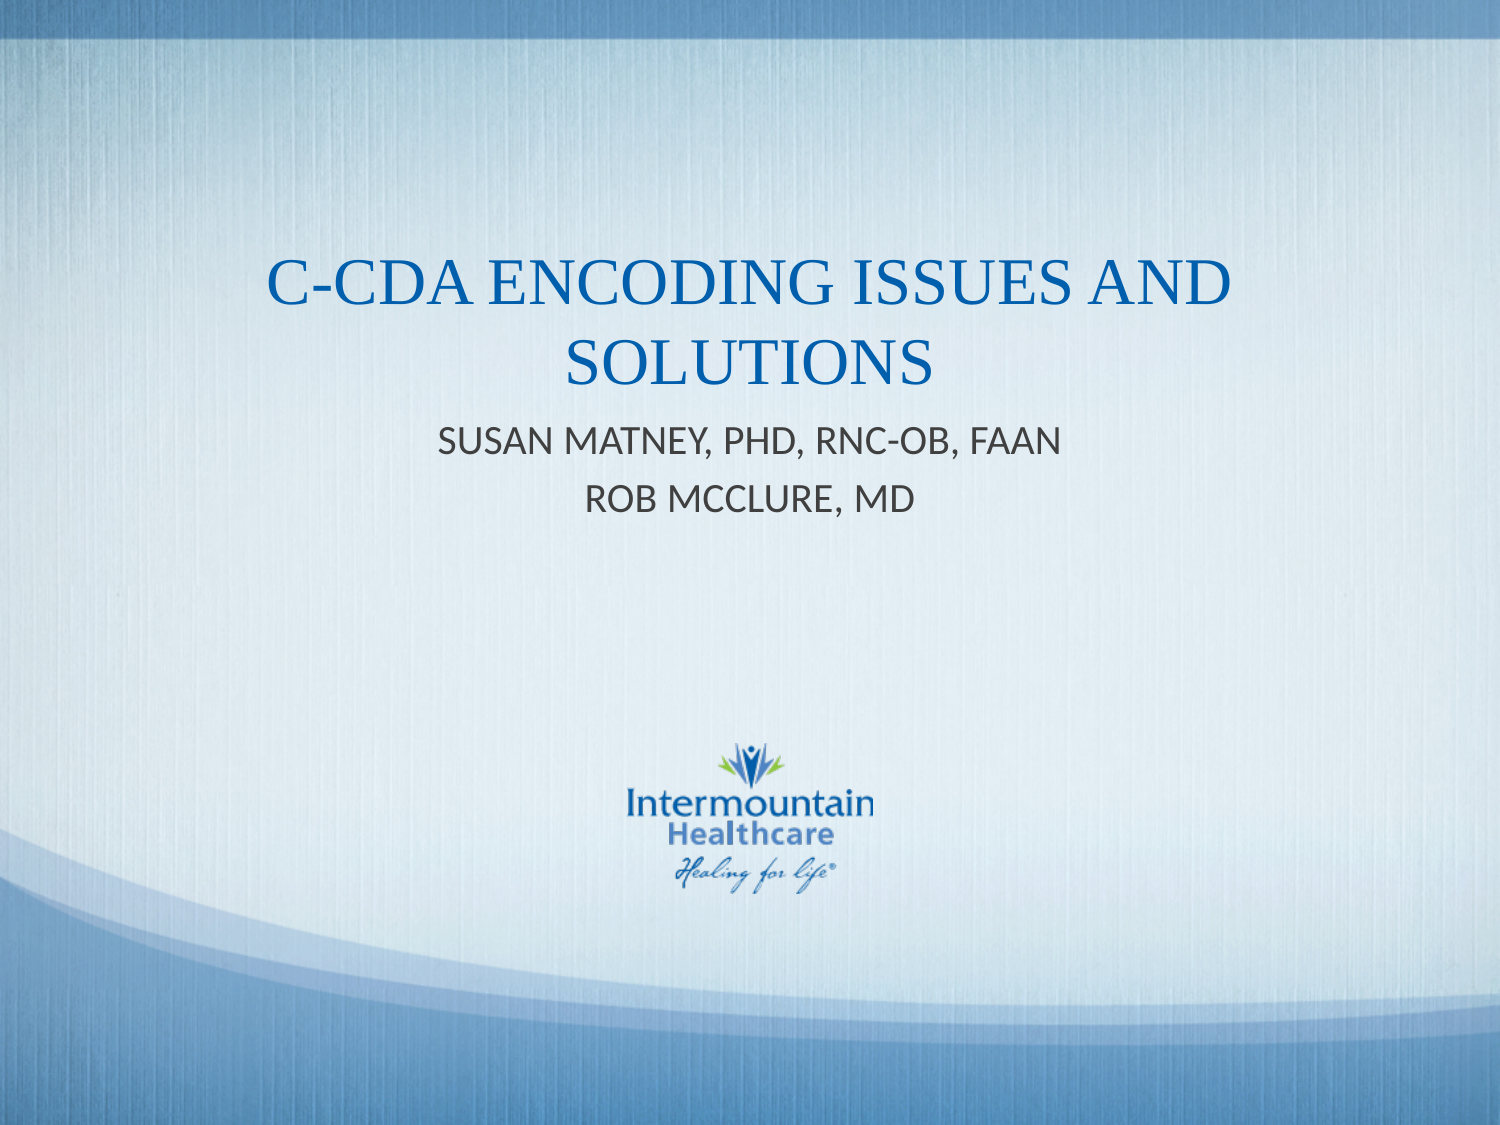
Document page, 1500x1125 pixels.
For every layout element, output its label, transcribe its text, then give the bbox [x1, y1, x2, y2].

subtitle Susan Matney, PhD, rnc-ob, faan Rob mcclure, md [300, 405, 1200, 693]
title C-CDA Encoding Issues and Solutions [112, 164, 1388, 406]
picture [0, 0, 1500, 1125]
